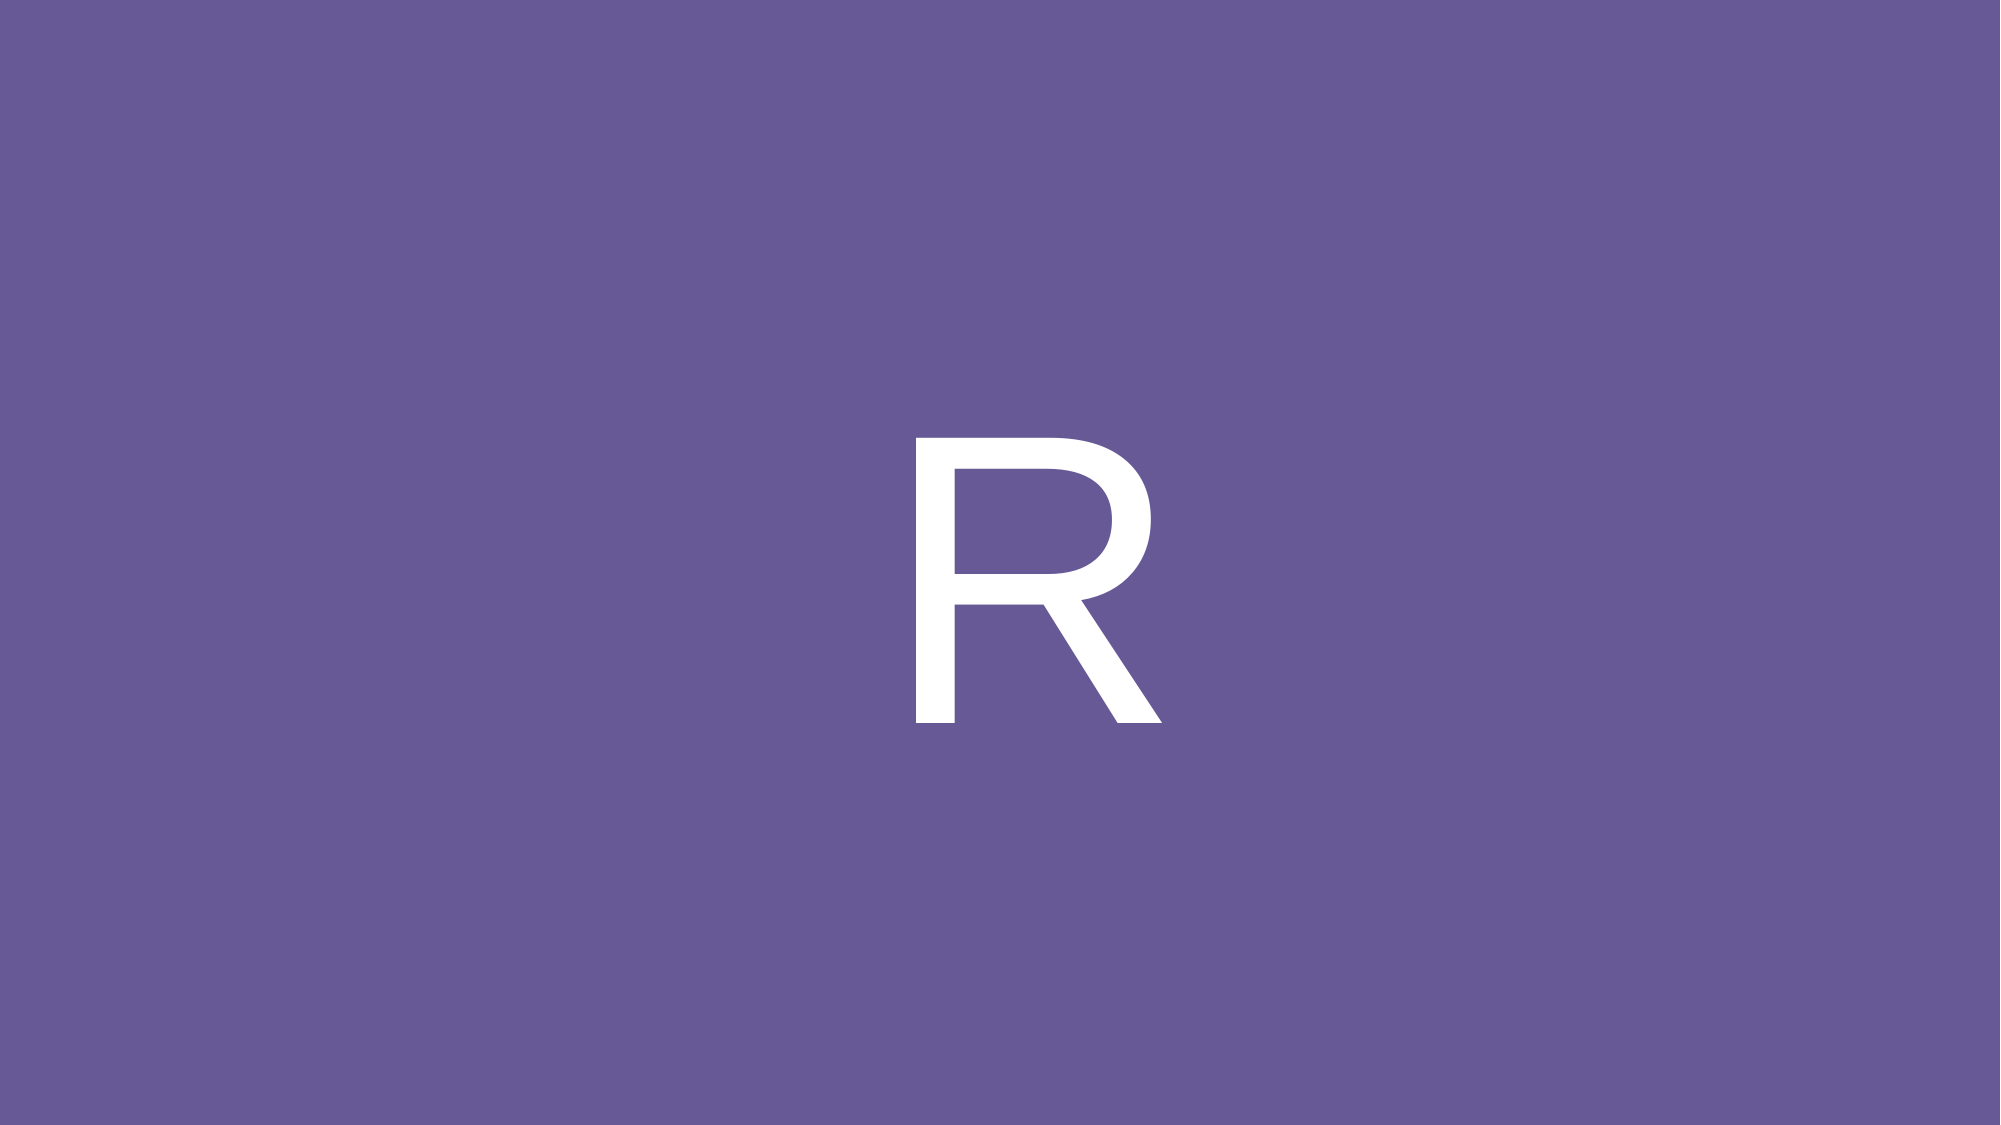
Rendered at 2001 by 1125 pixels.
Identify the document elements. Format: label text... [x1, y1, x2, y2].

text_box R [867, 301, 1080, 814]
